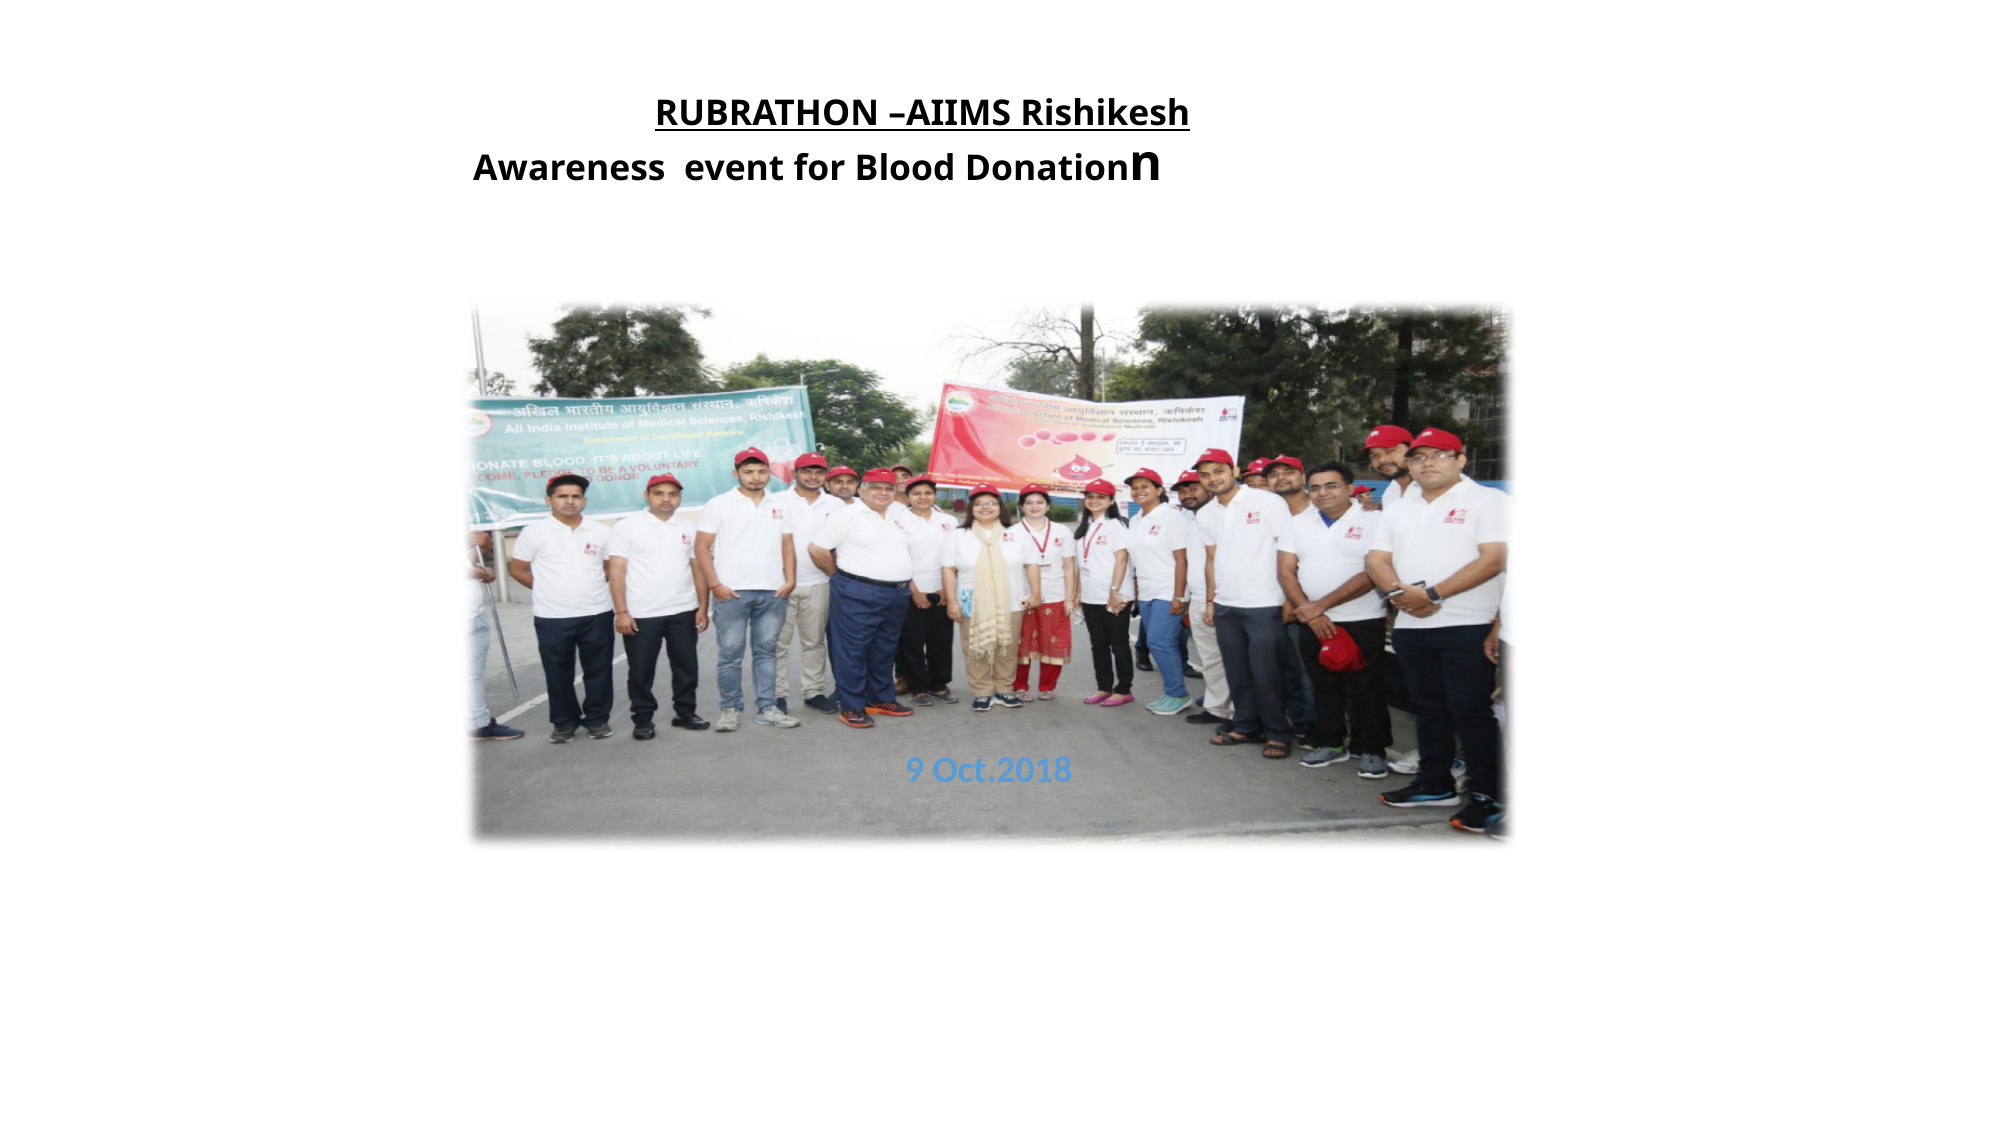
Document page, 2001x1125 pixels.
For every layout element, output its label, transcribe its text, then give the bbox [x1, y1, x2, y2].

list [462, 299, 1518, 852]
title RUBRATHON –AIIMS Rishikesh Awareness event for Blood Donationn [375, 19, 1733, 200]
